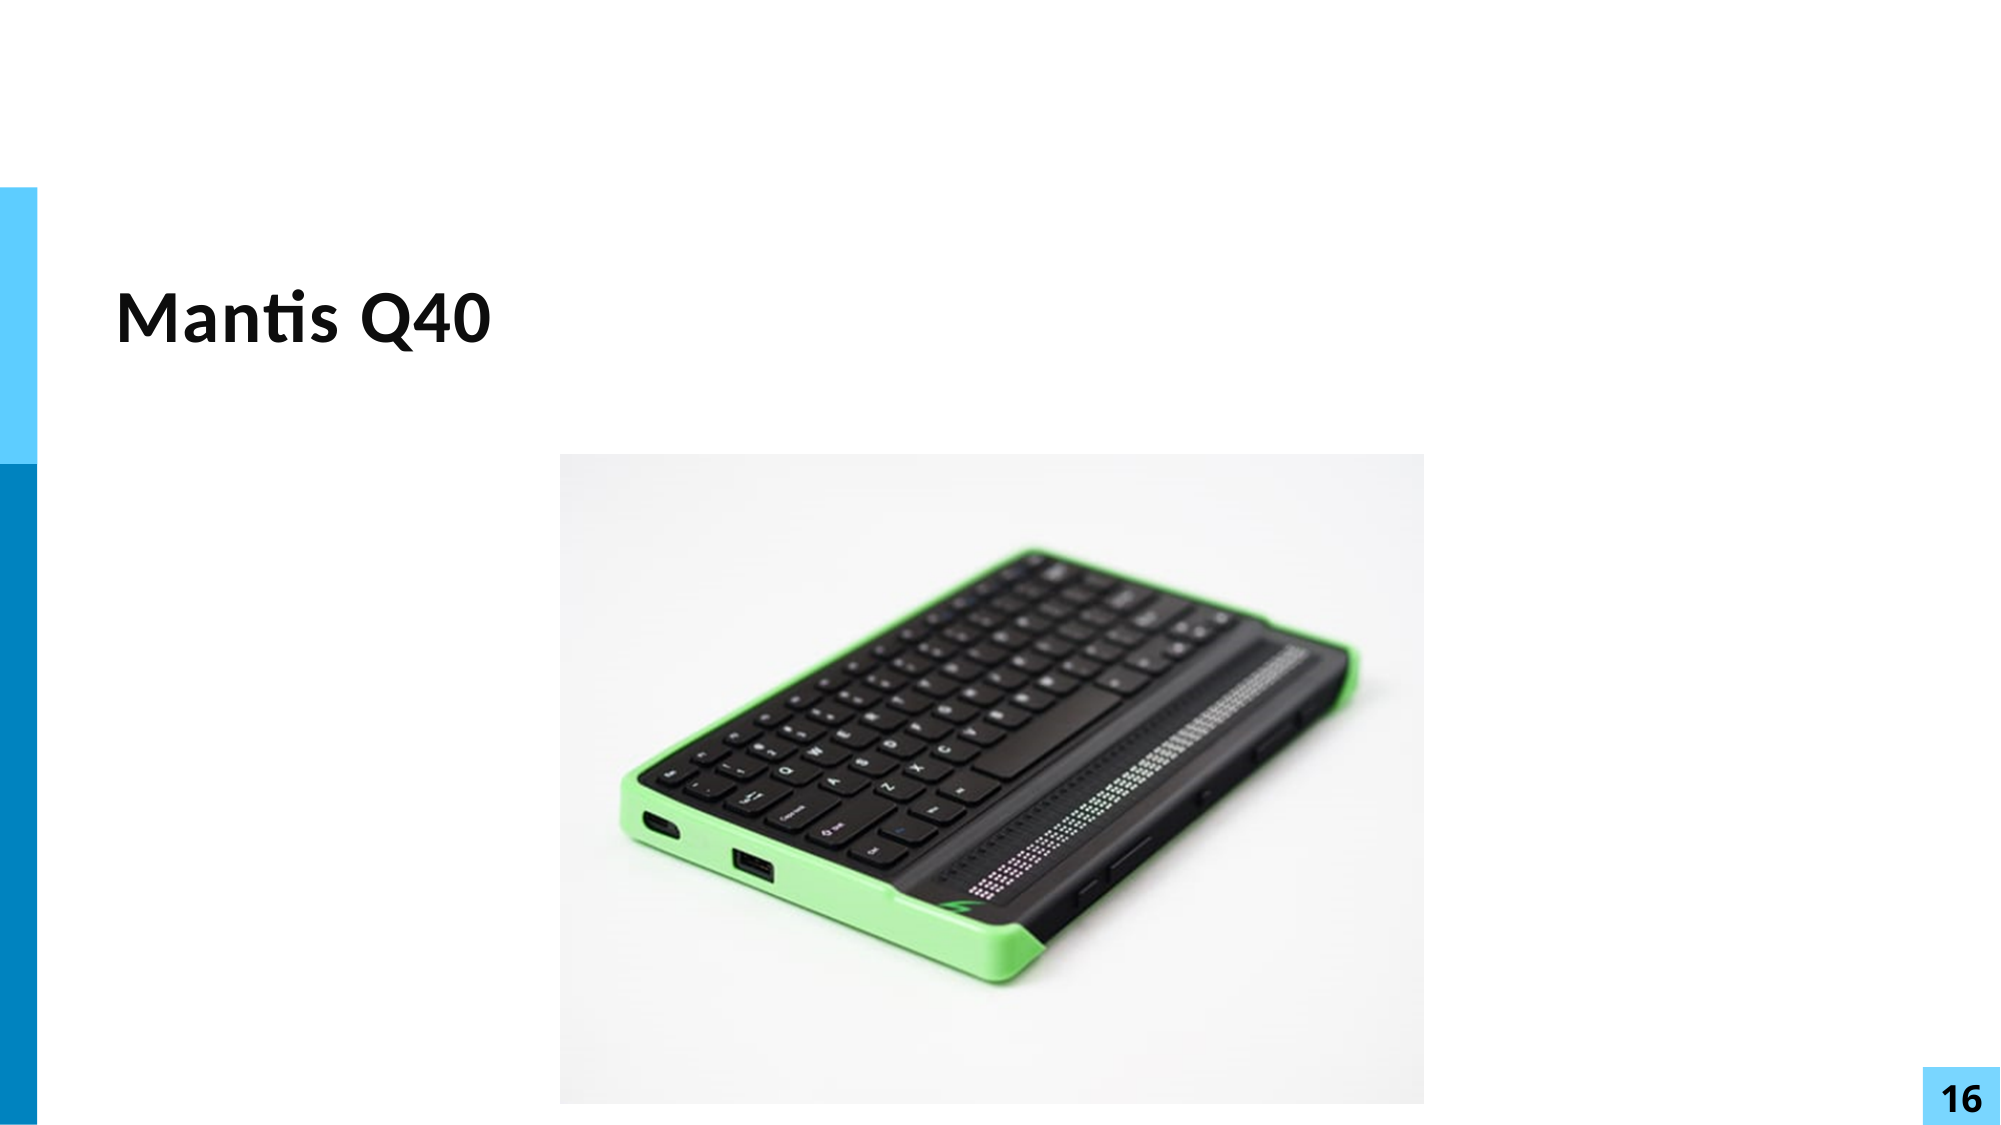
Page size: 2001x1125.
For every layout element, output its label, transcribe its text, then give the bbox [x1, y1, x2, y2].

title Mantis Q40 [100, 197, 1902, 446]
picture [560, 454, 1425, 1105]
